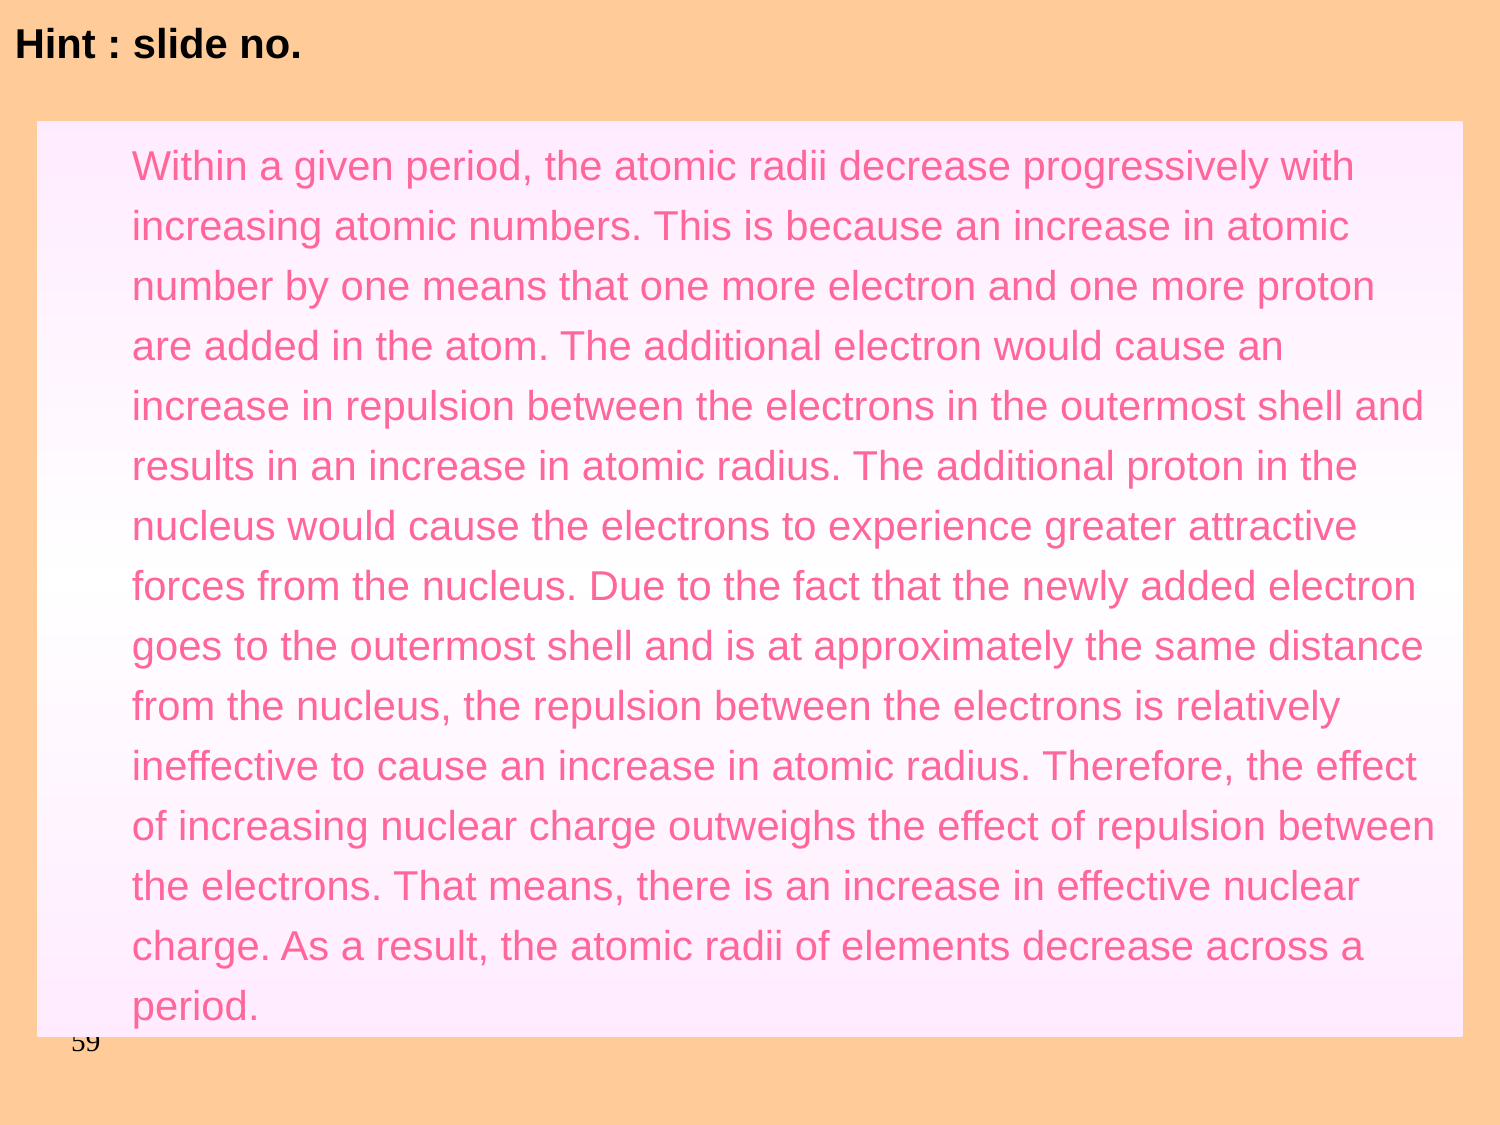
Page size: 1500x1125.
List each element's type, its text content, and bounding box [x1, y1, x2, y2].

text_box Within a given period, the atomic radii decrease progressively with increasing atomic numbers. This is because an increase in atomic number by one means that one more electron and one more proton are added in the atom. The additional electron would cause an increase in repulsion between the electrons in the outermost shell and results in an increase in atomic radius. The additional proton in the nucleus would cause the electrons to experience greater attractive forces from the nucleus. Due to the fact that the newly added electron goes to the outermost shell and is at approximately the same distance from the nucleus, the repulsion between the electrons is relatively ineffective to cause an increase in atomic radius. Therefore, the effect of increasing nuclear charge outweighs the effect of repulsion between the electrons. That means, there is an increase in effective nuclear charge. As a result, the atomic radii of elements decrease across a period. [37, 121, 1463, 1037]
text_box Hint : slide no. [0, 9, 888, 75]
